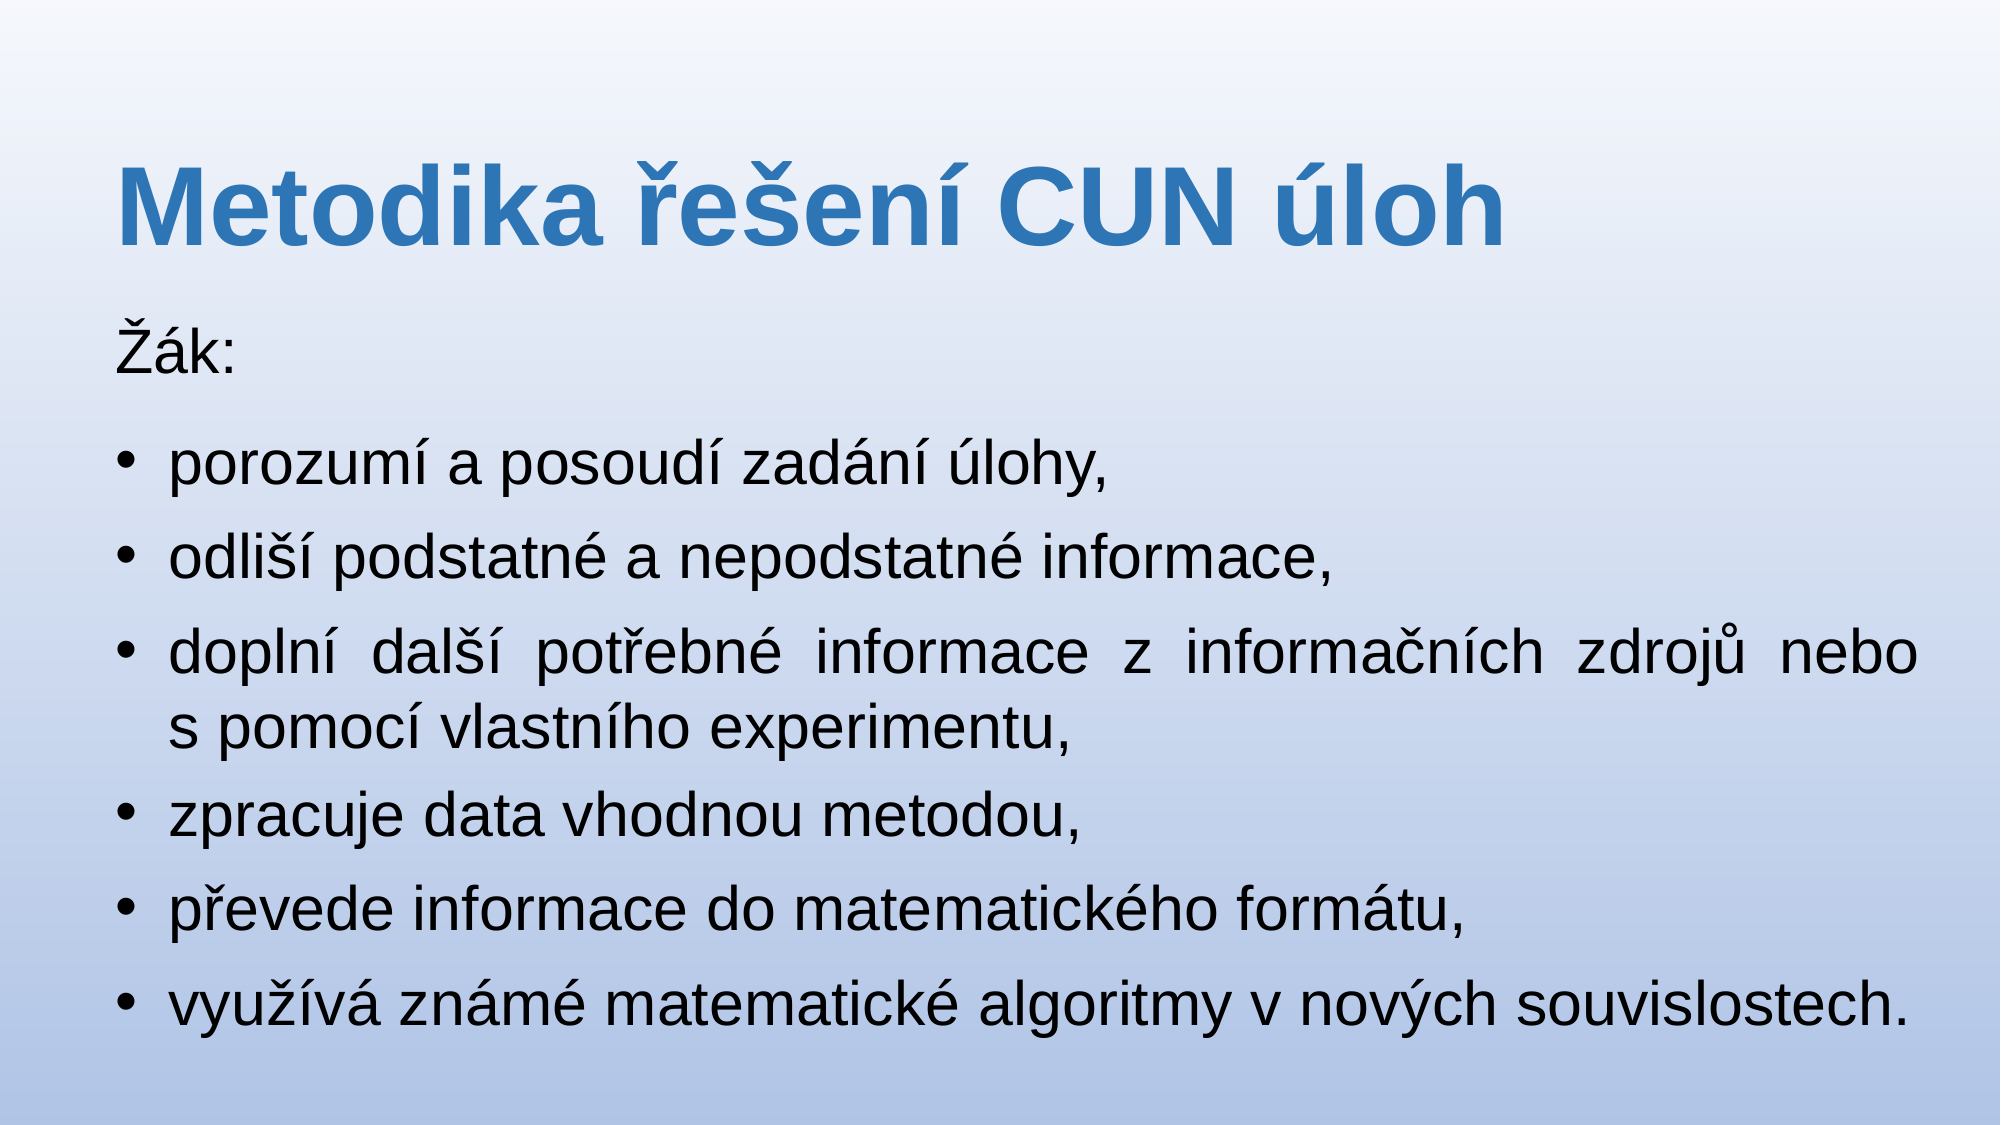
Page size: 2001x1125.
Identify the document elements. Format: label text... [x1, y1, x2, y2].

title Metodika řešení CUN úloh [100, 112, 1914, 276]
subtitle Žák: porozumí a posoudí zadání úlohy, odliší podstatné a nepodstatné informace, doplní další potřebné informace z informačních zdrojů nebo s pomocí vlastního experimentu, zpracuje data vhodnou metodou, převede informace do matematického formátu, využívá známé matematické algoritmy v nových souvislostech. [100, 303, 1938, 1107]
